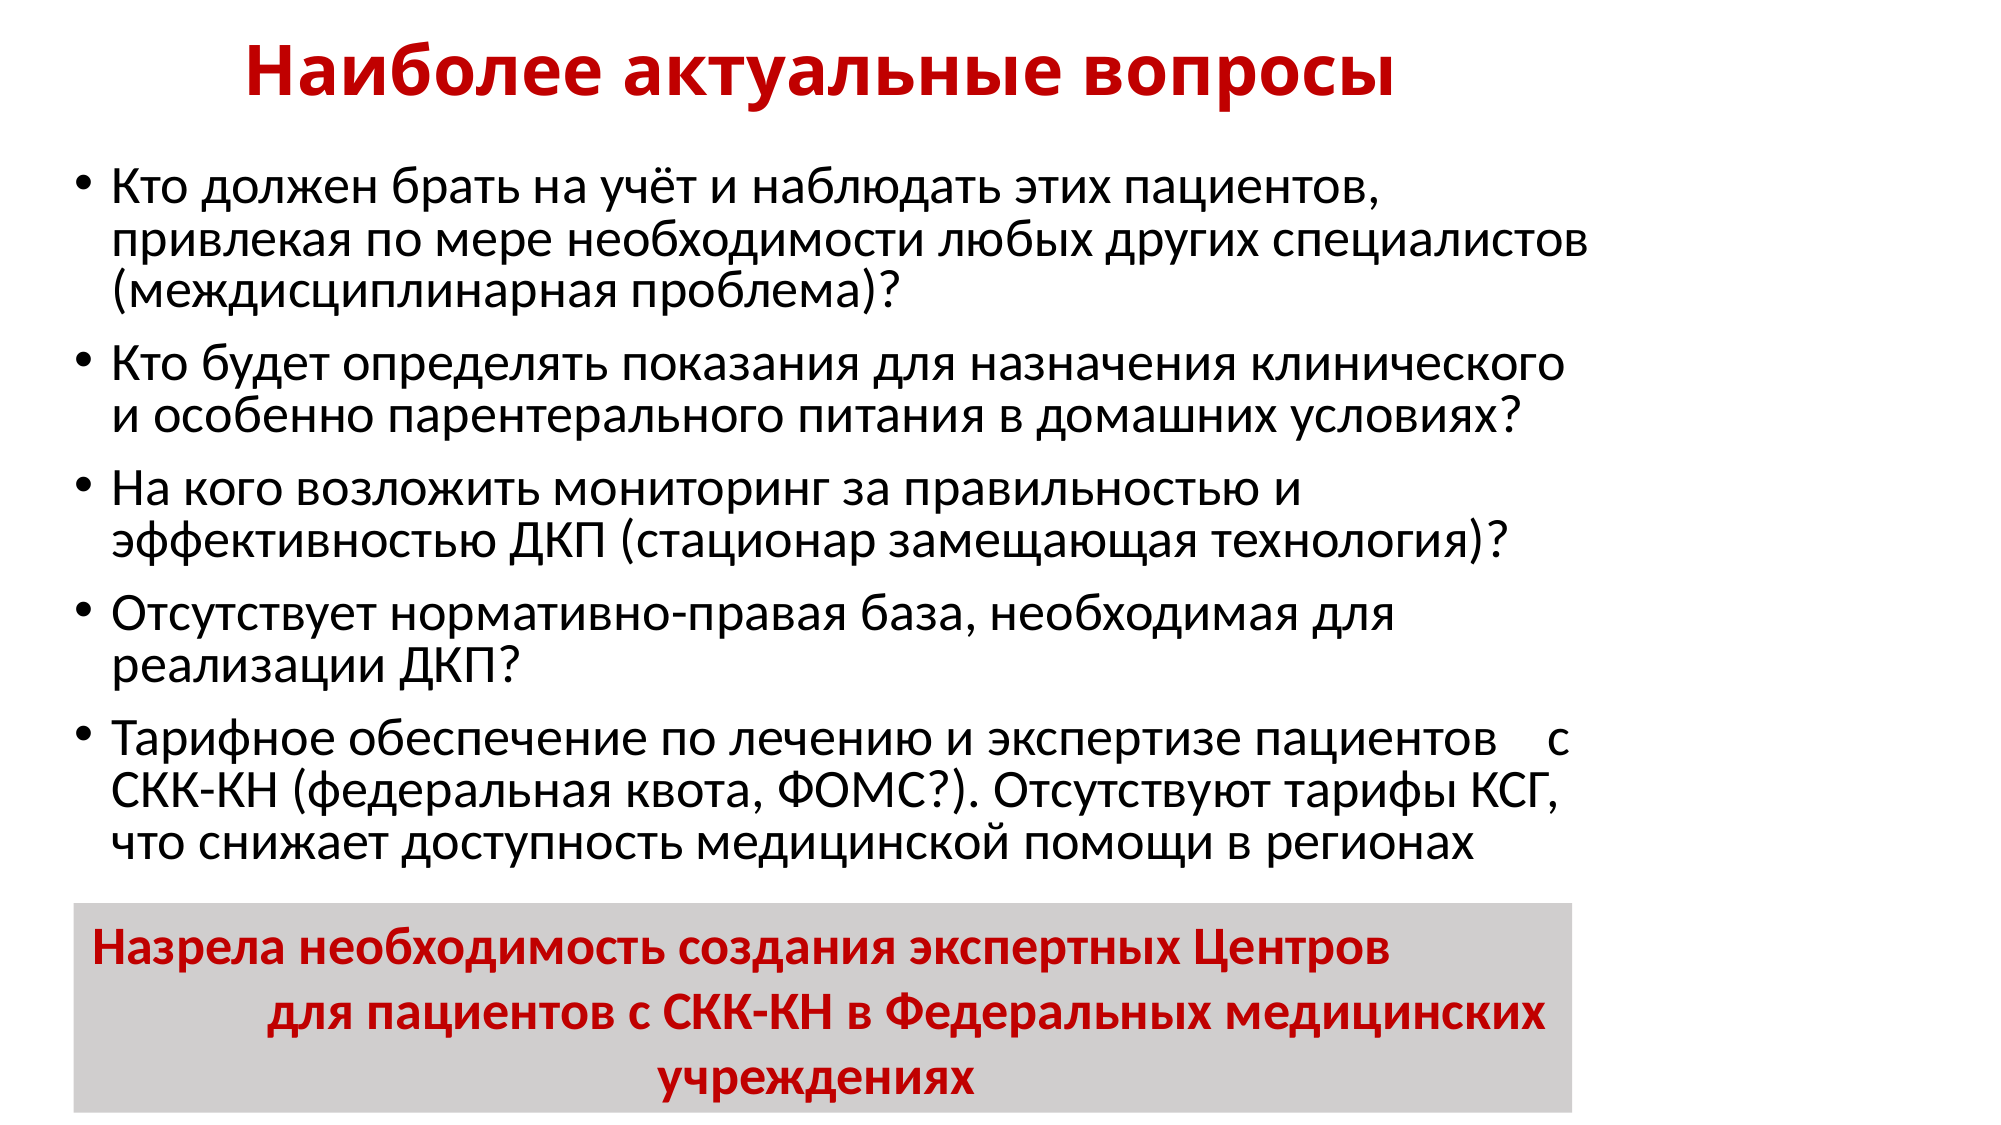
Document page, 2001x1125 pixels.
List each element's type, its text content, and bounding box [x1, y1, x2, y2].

title Наиболее актуальные вопросы [124, 2, 1517, 145]
list Кто должен брать на учёт и наблюдать этих пациентов, привлекая по мере необходимости любых других специалистов (междисциплинарная проблема)? Кто будет определять показания для назначения клинического и особенно парентерального питания в домашних условиях? На кого возложить мониторинг за правильностью и эффективностью ДКП (стационар замещающая технология)? Отсутствует нормативно-правая база, необходимая для реализации ДКП? Тарифное обеспечение по лечению и экспертизе пациентов с СКК-КН (федеральная квота, ФОМС?). Отсутствуют тарифы КСГ, что снижает доступность медицинской помощи в регионах [59, 154, 1616, 848]
text_box Назрела необходимость создания экспертных Центров для пациентов с СКК-КН в Федеральных медицинских учреждениях [73, 903, 1573, 1113]
